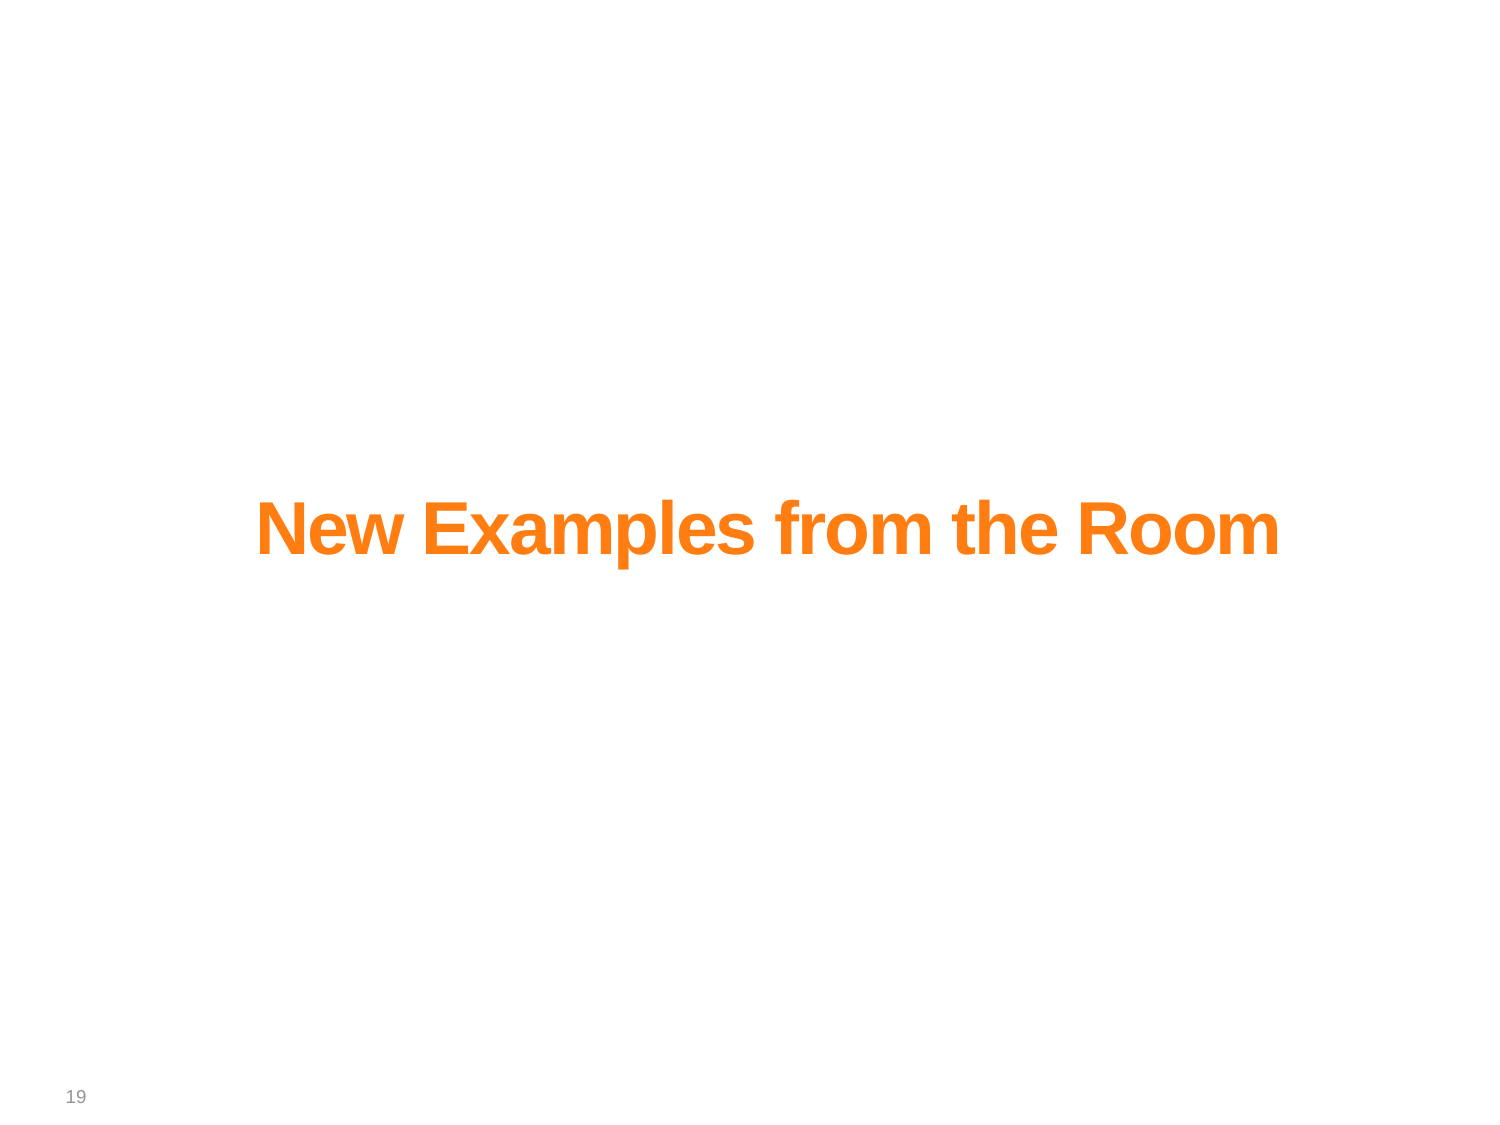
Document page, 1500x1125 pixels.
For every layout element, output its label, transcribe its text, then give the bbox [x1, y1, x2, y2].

title New Examples from the Room [109, 485, 1428, 649]
slide_number 19 [17, 1075, 95, 1116]
